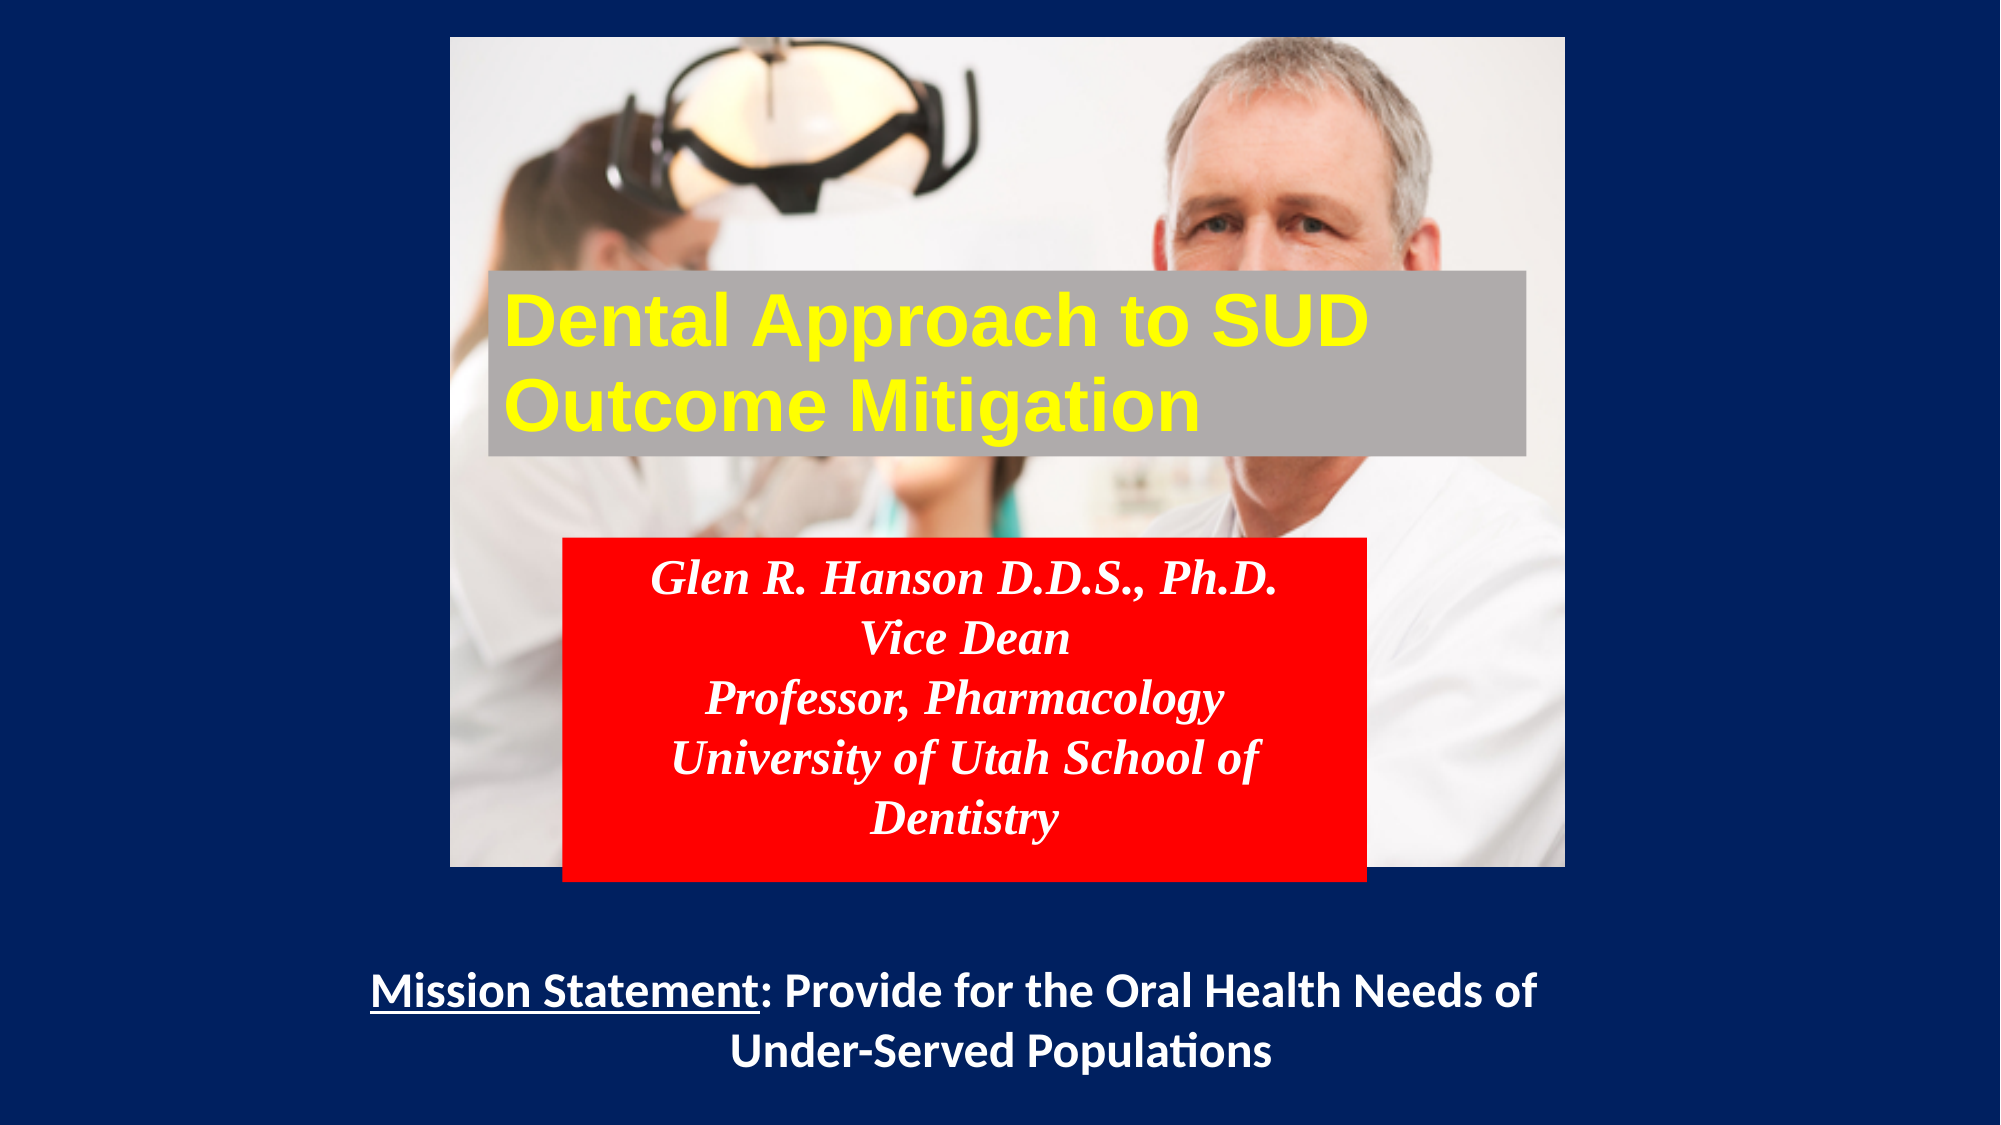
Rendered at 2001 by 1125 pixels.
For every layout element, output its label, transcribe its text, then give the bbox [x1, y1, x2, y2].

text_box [449, 37, 1565, 886]
text_box Mission Statement: Provide for the Oral Health Needs of Under-Served Populations [355, 949, 1565, 1085]
